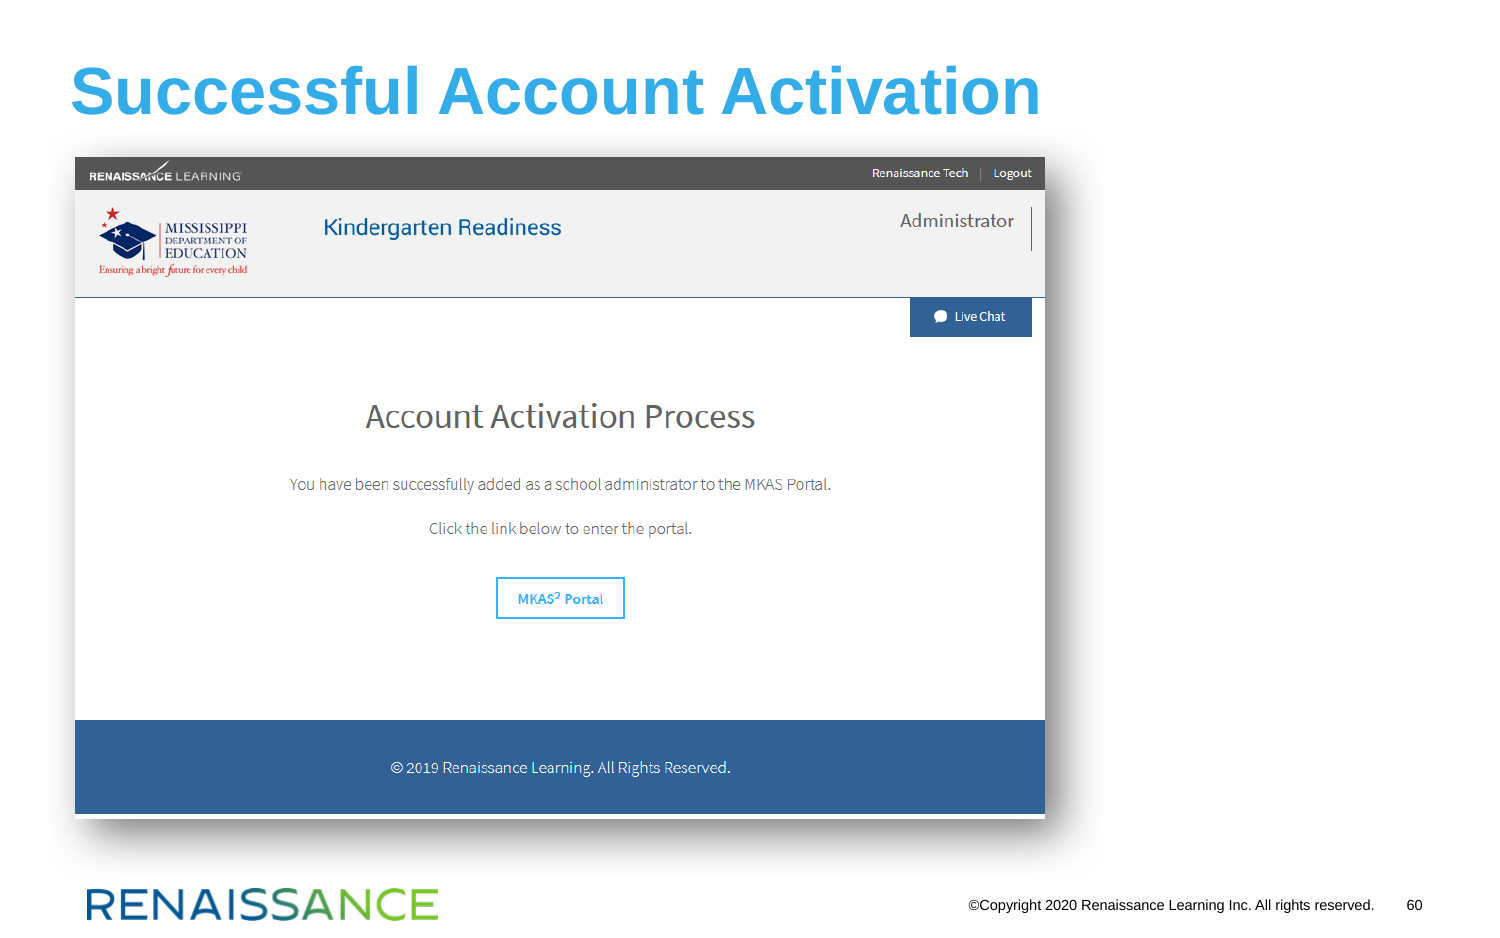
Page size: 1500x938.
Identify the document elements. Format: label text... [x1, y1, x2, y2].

title Successful Account Activation [55, 31, 1313, 144]
picture [87, 888, 438, 921]
picture [74, 157, 1046, 819]
